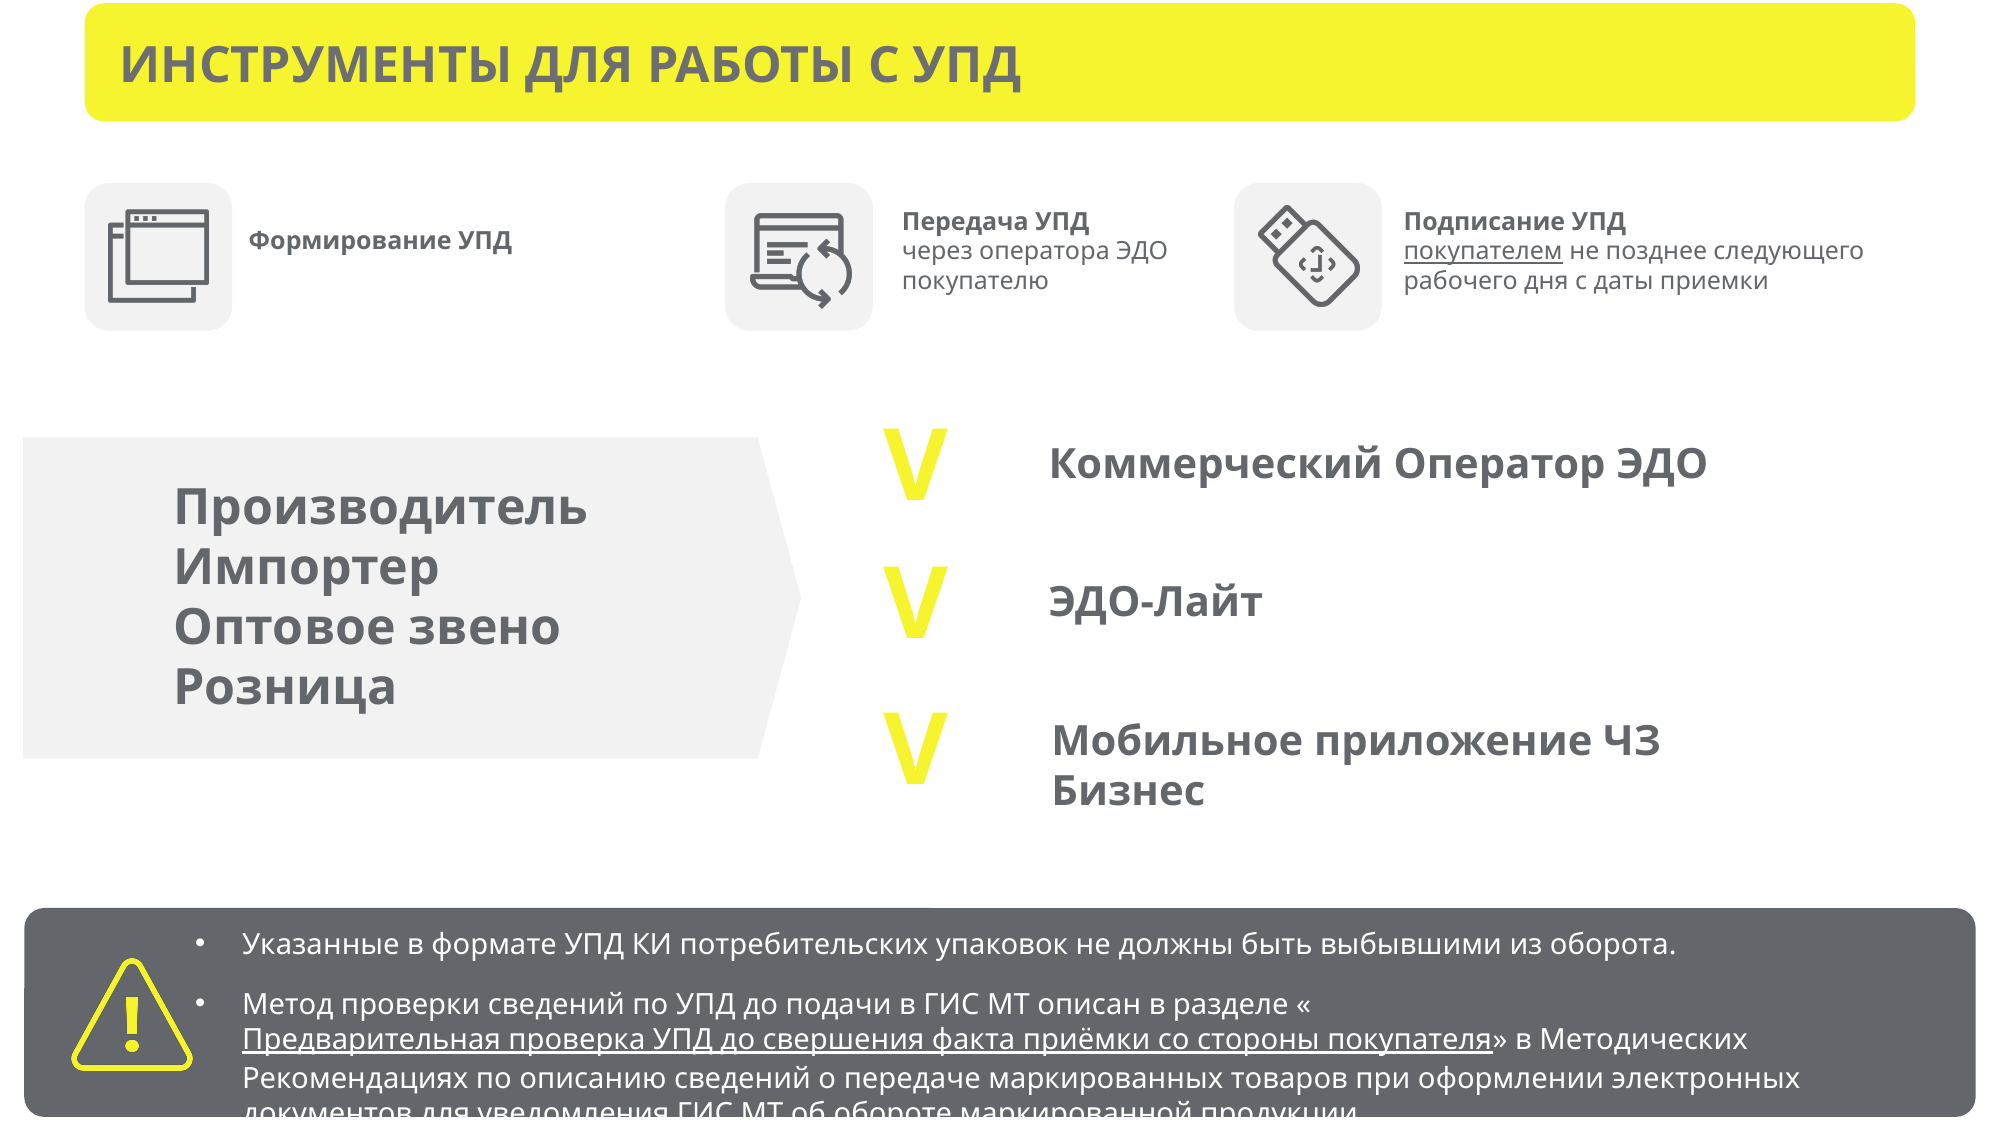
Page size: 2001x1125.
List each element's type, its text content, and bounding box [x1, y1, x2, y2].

text_box [23, 906, 1974, 1118]
picture [71, 958, 193, 1071]
picture [107, 205, 209, 307]
text_box Подписание УПД покупателем не позднее следующего рабочего дня с даты приемки [1388, 197, 1916, 303]
text_box ЭДО-Лайт [1033, 567, 1722, 632]
text_box V [820, 676, 1013, 812]
text_box V [820, 393, 1013, 529]
text_box [1233, 182, 1383, 332]
text_box Указанные в формате УПД КИ потребительских упаковок не должны быть выбывшими из оборота. Метод проверки сведений по УПД до подачи в ГИС МТ описан в разделе «Предварительная проверка УПД до свершения факта приёмки со стороны покупателя» в Методических Рекомендациях по описанию сведений о передаче маркированных товаров при оформлении электронных документов для уведомления ГИС МТ об обороте маркированной продукции [180, 917, 1976, 1125]
text_box Коммерческий Оператор ЭДО [1033, 428, 1853, 494]
text_box Мобильное приложение ЧЗ Бизнес [1036, 706, 1818, 822]
picture [1258, 205, 1360, 307]
text_box Формирование УПД [234, 216, 686, 262]
picture [750, 210, 852, 312]
text_box V [820, 531, 1013, 666]
text_box [83, 182, 234, 332]
text_box Передача УПД через оператора ЭДО покупателю [887, 197, 1215, 303]
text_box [23, 437, 802, 759]
text_box [724, 182, 874, 332]
text_box ИНСТРУМЕНТЫ ДЛЯ РАБОТЫ С УПД [83, 2, 1917, 123]
